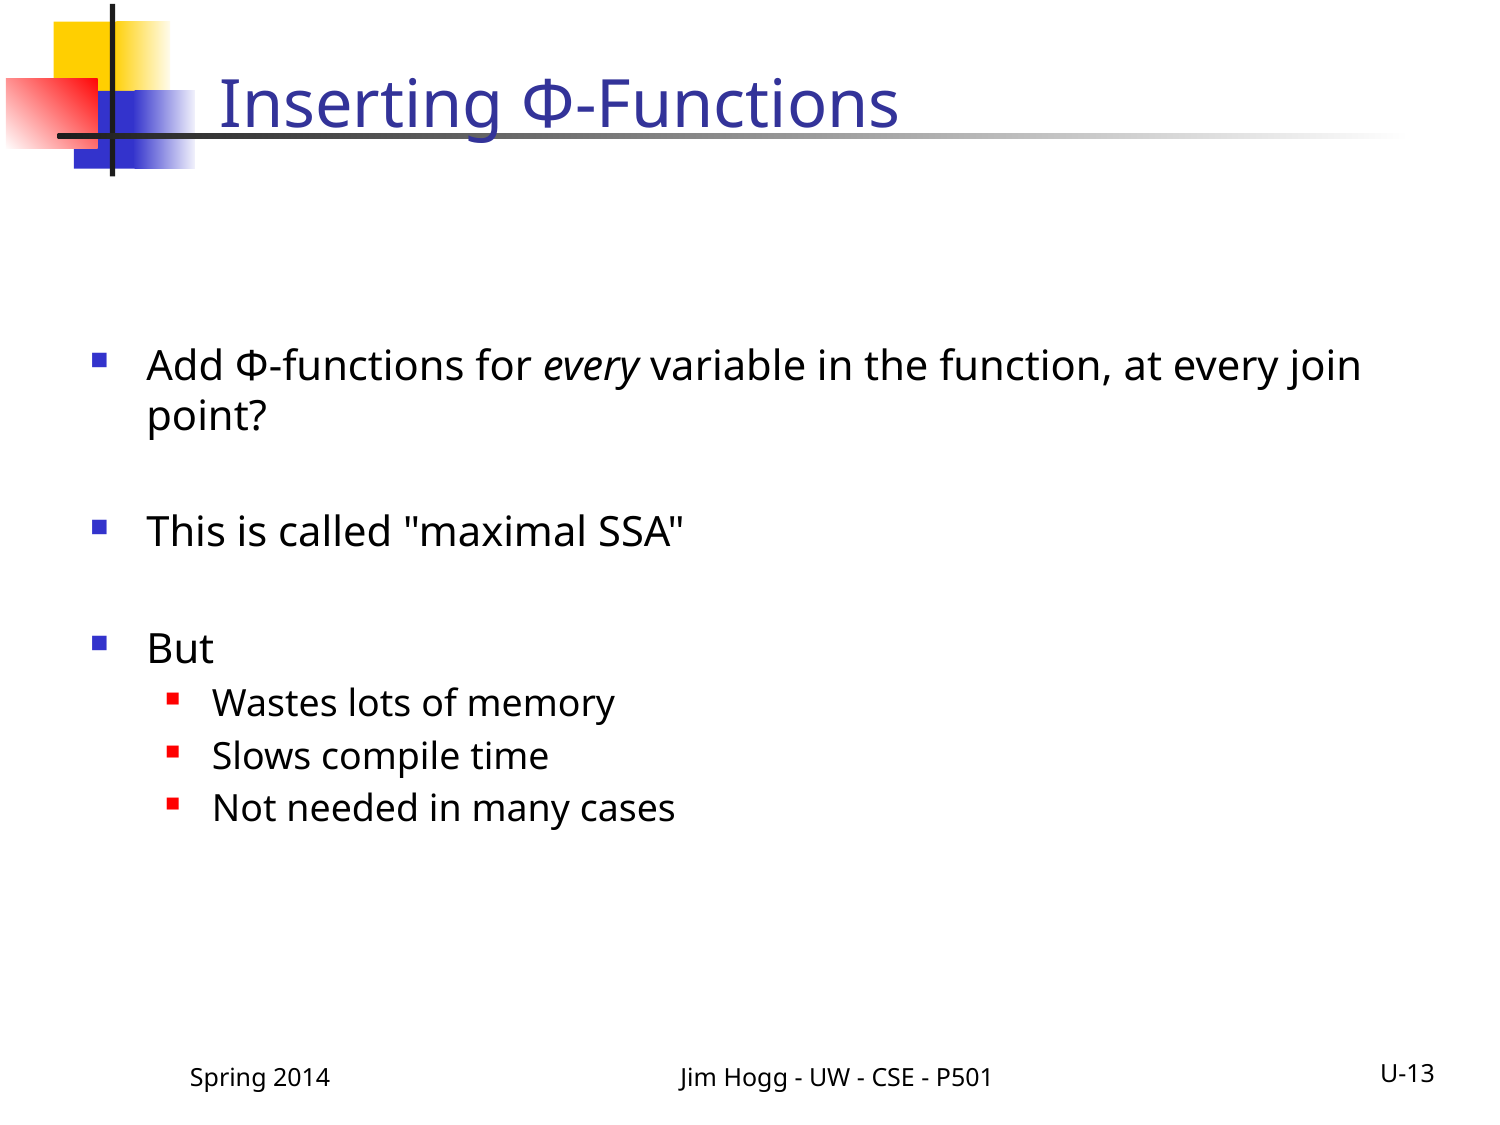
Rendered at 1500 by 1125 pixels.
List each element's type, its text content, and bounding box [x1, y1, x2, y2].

title Inserting Φ-Functions [204, 45, 1483, 149]
footer Jim Hogg - UW - CSE - P501 [599, 1023, 1076, 1100]
slide_number U-13 [1137, 1023, 1451, 1100]
list Add Φ-functions for every variable in the function, at every join point? This is called "maximal SSA" But Wastes lots of memory Slows compile time Not needed in many cases [75, 331, 1450, 913]
slide_number Spring 2014 [174, 1023, 488, 1100]
